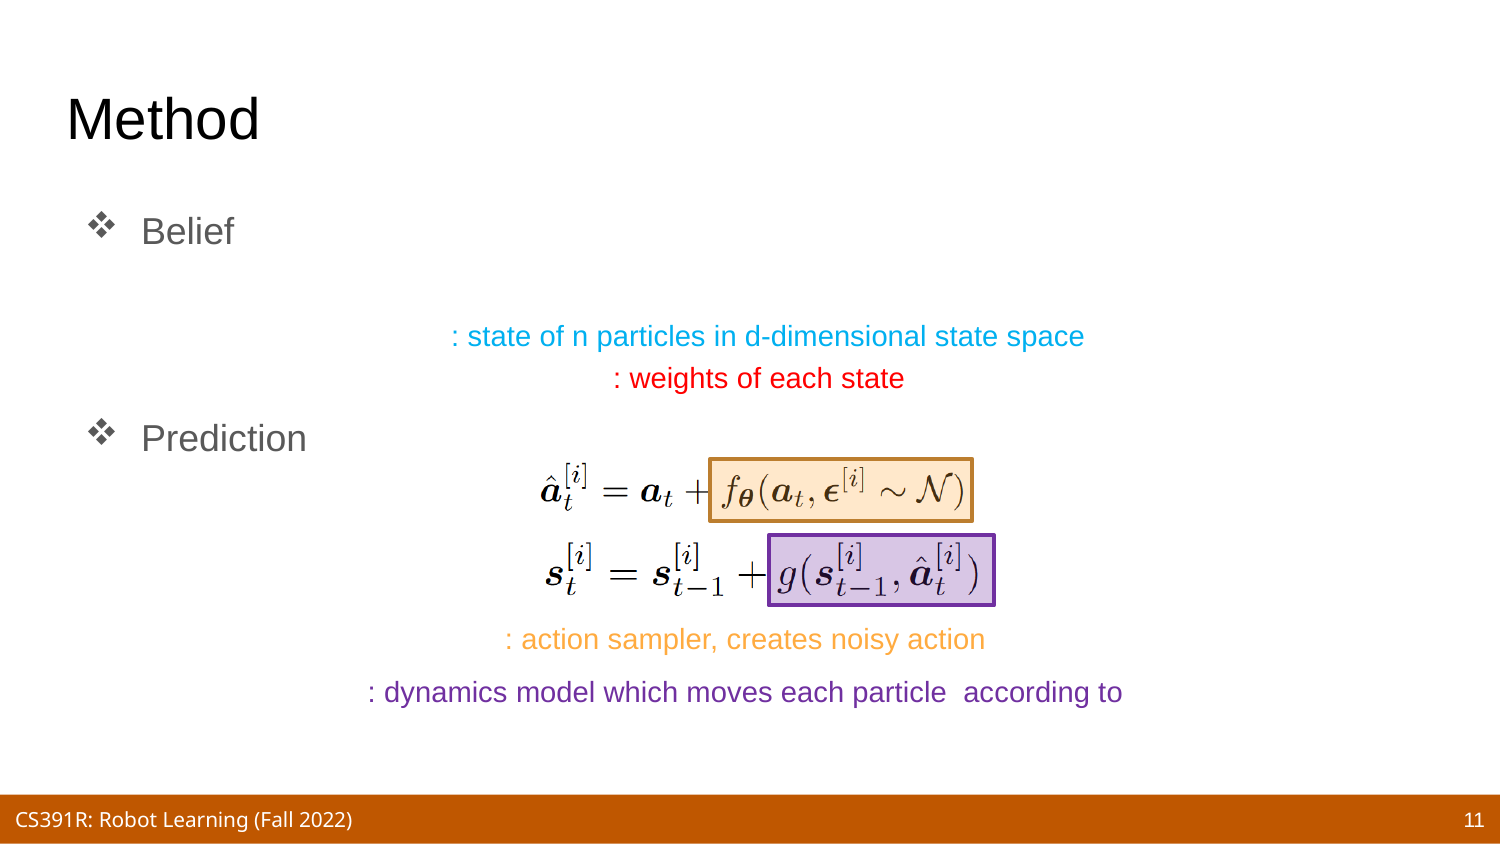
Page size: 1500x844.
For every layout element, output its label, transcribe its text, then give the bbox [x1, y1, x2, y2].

text_box [968, 457, 974, 523]
slide_number 11 [1410, 794, 1500, 844]
title Method [51, 46, 1449, 186]
picture [536, 453, 964, 522]
text_box [979, 533, 996, 607]
picture [536, 535, 981, 606]
